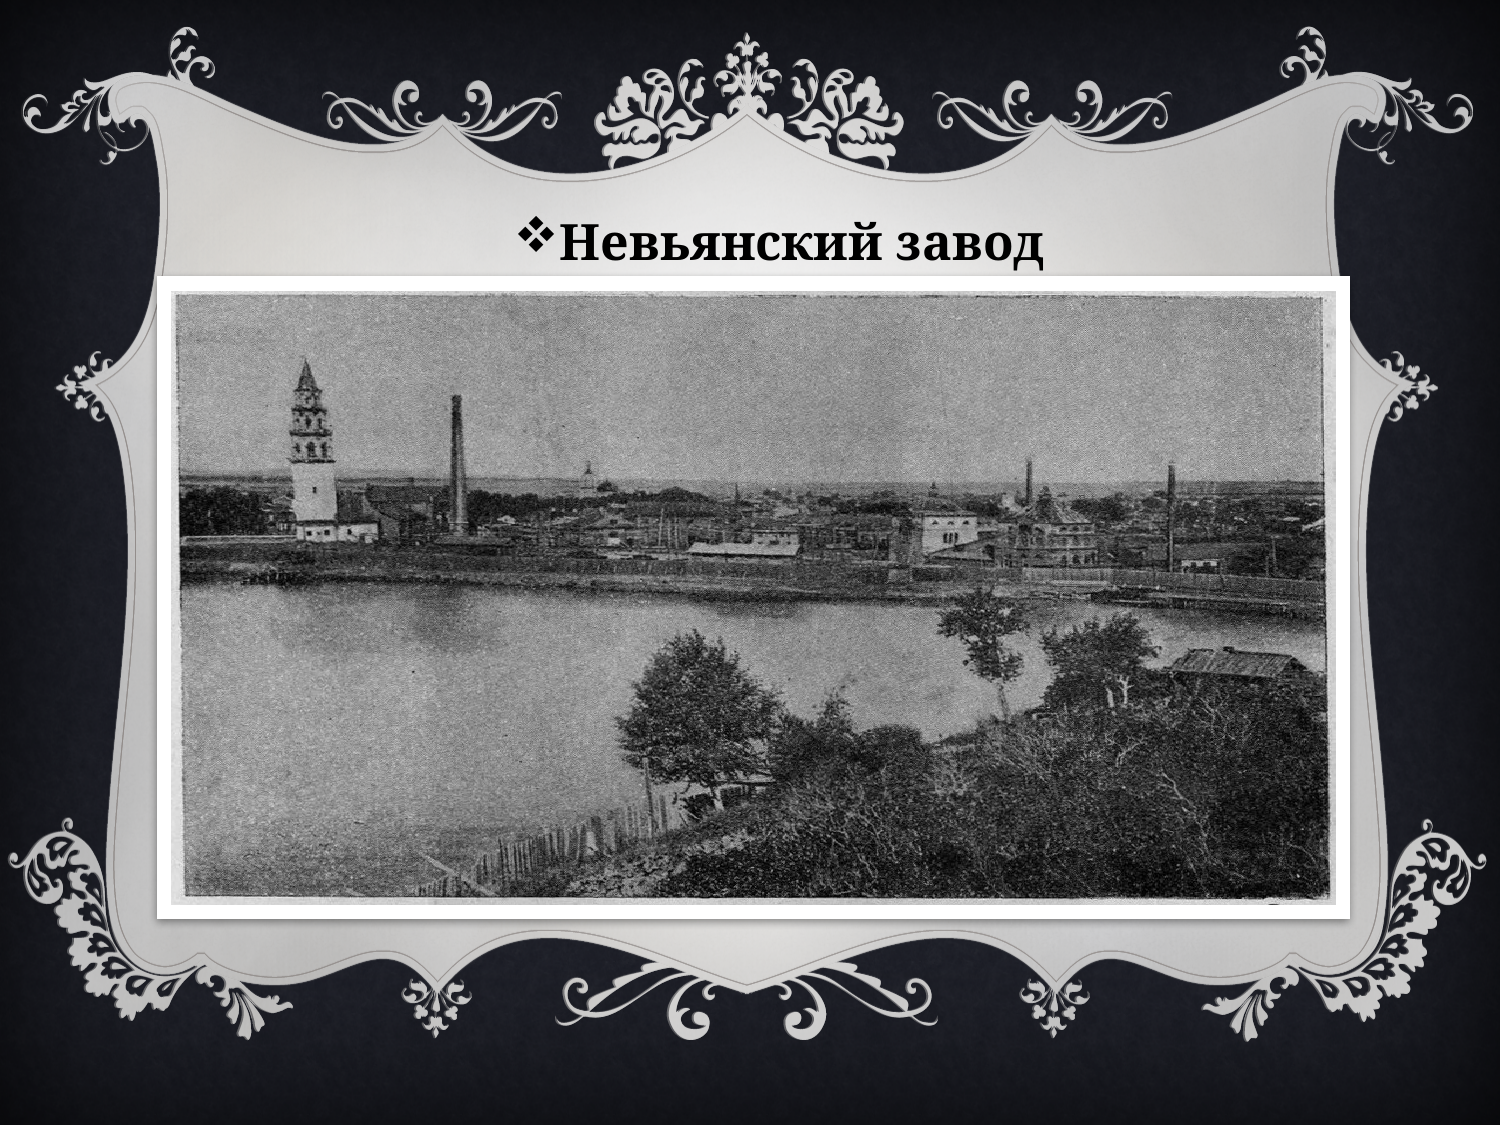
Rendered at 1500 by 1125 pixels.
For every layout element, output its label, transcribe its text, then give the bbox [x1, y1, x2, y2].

list Невьянский завод [289, 172, 1270, 274]
picture [0, 0, 1500, 1125]
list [170, 290, 1336, 905]
